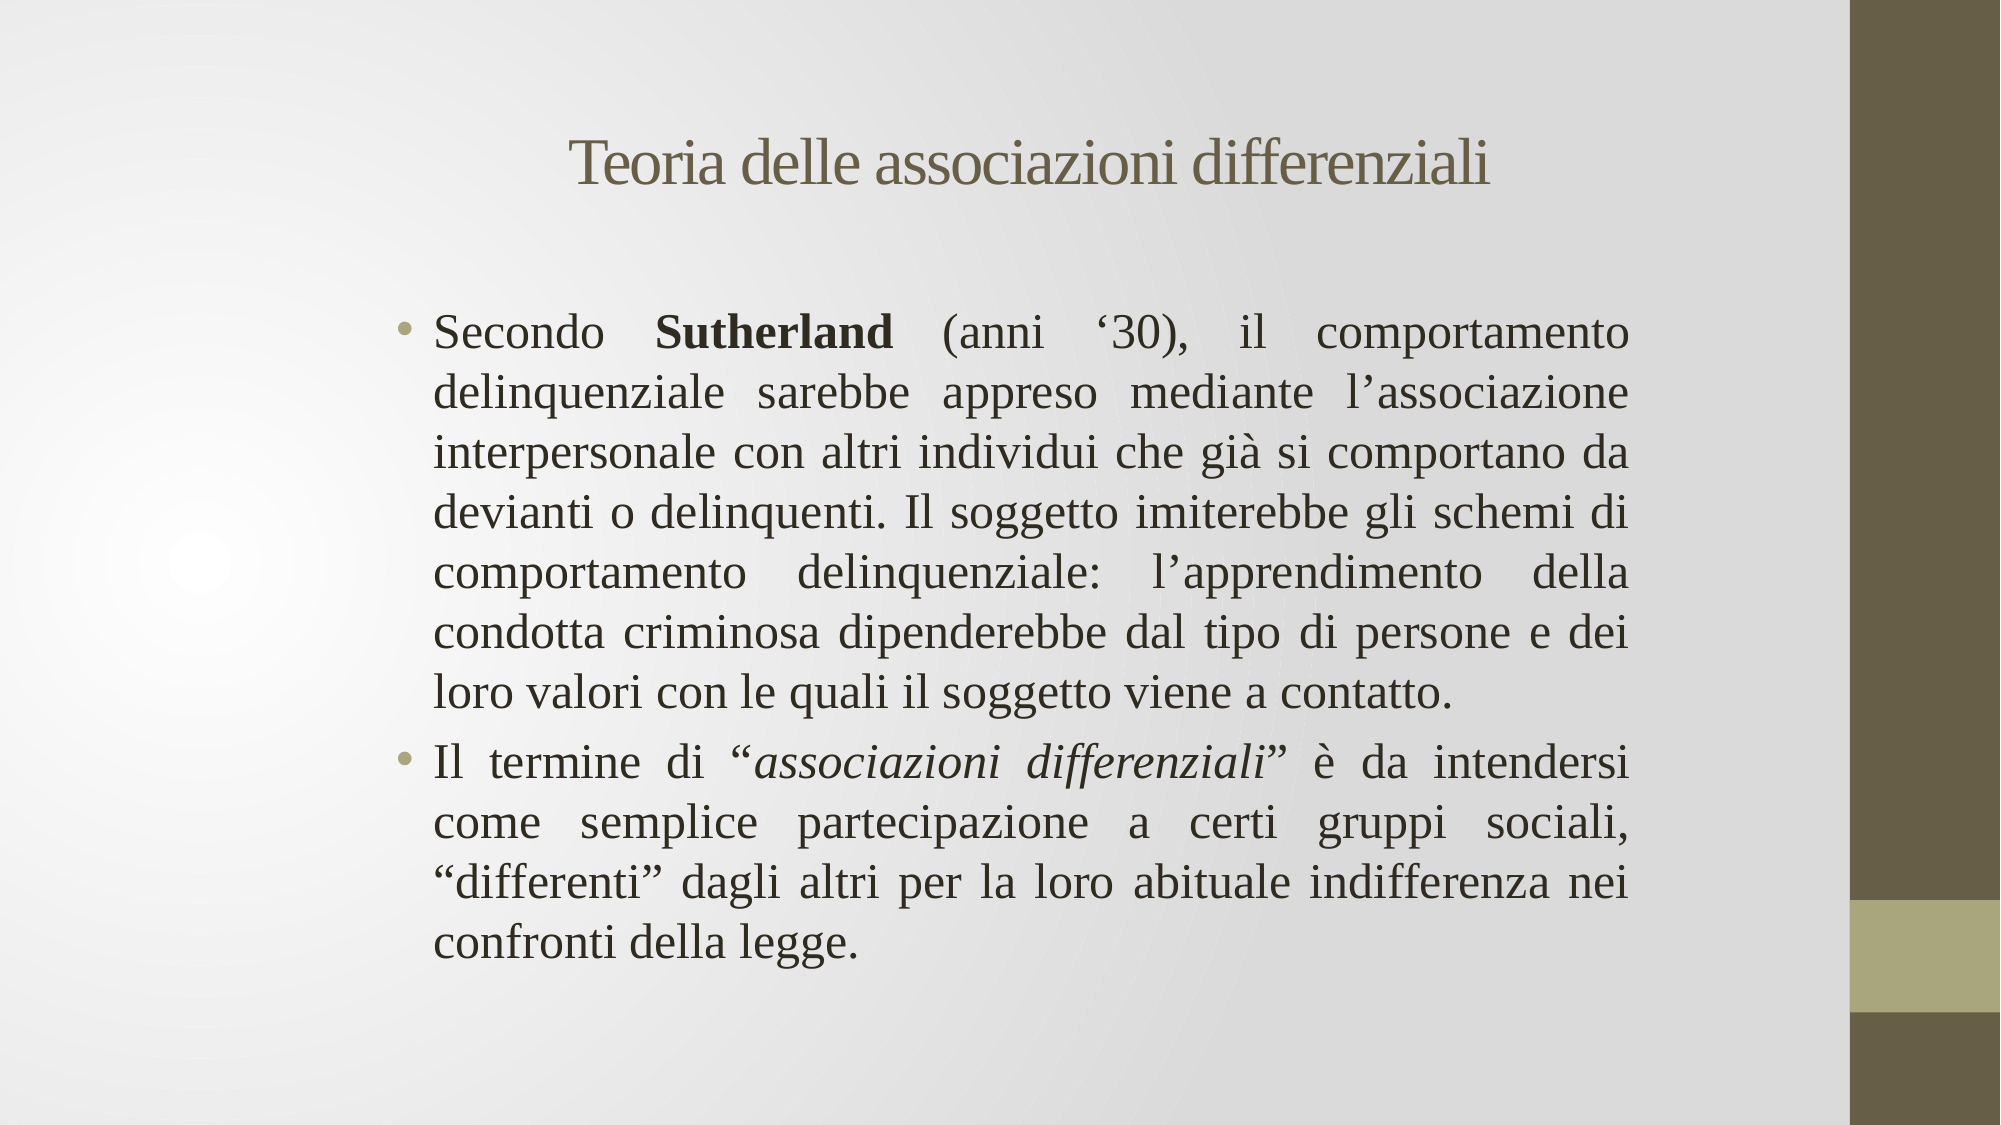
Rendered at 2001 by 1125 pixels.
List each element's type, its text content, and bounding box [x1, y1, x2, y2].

title Teoria delle associazioni differenziali [373, 101, 1687, 215]
list Secondo Sutherland (anni ‘30), il comportamento delinquenziale sarebbe appreso mediante l’associazione interpersonale con altri individui che già si comportano da devianti o delinquenti. Il soggetto imiterebbe gli schemi di comportamento delinquenziale: l’apprendimento della condotta criminosa dipenderebbe dal tipo di persone e dei loro valori con le quali il soggetto viene a contatto. Il termine di “associazioni differenziali” è da intendersi come semplice partecipazione a certi gruppi sociali, “differenti” dagli altri per la loro abituale indifferenza nei confronti della legge. [362, 290, 1647, 1059]
